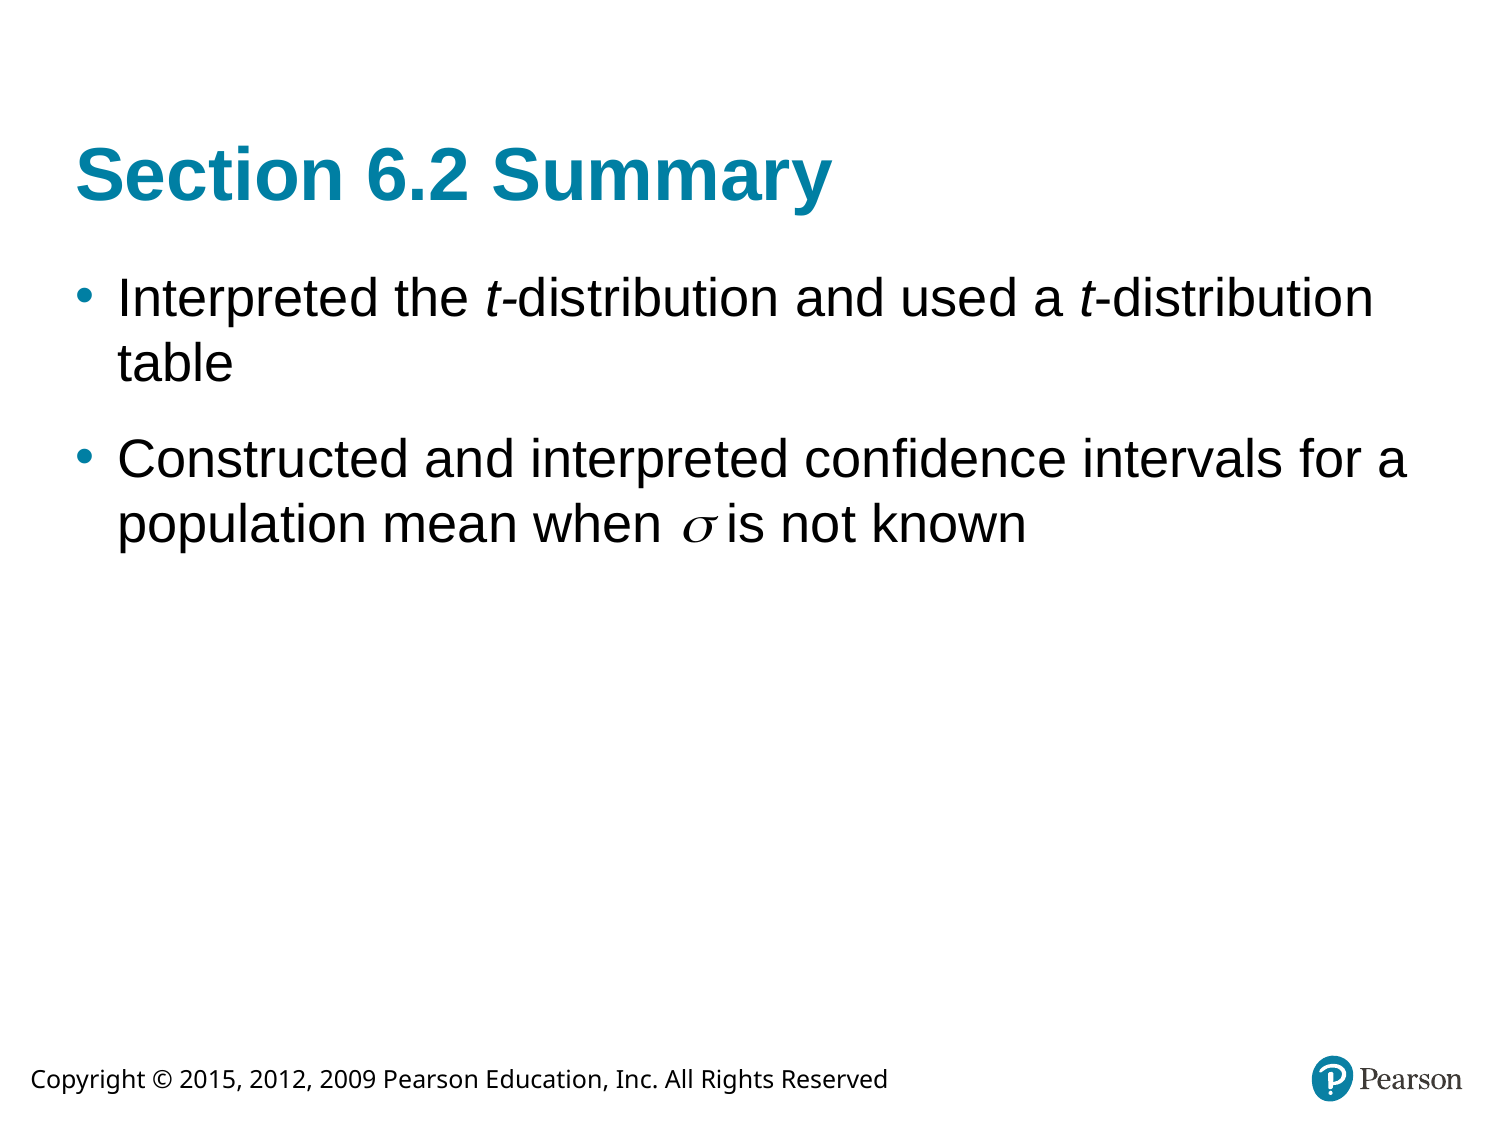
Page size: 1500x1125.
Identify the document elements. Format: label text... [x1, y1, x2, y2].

title Section 6.2 Summary [75, 35, 1425, 216]
list Interpreted the t-distribution and used a t-distribution table Constructed and interpreted confidence intervals for a population mean when  is not known [75, 262, 1425, 1005]
